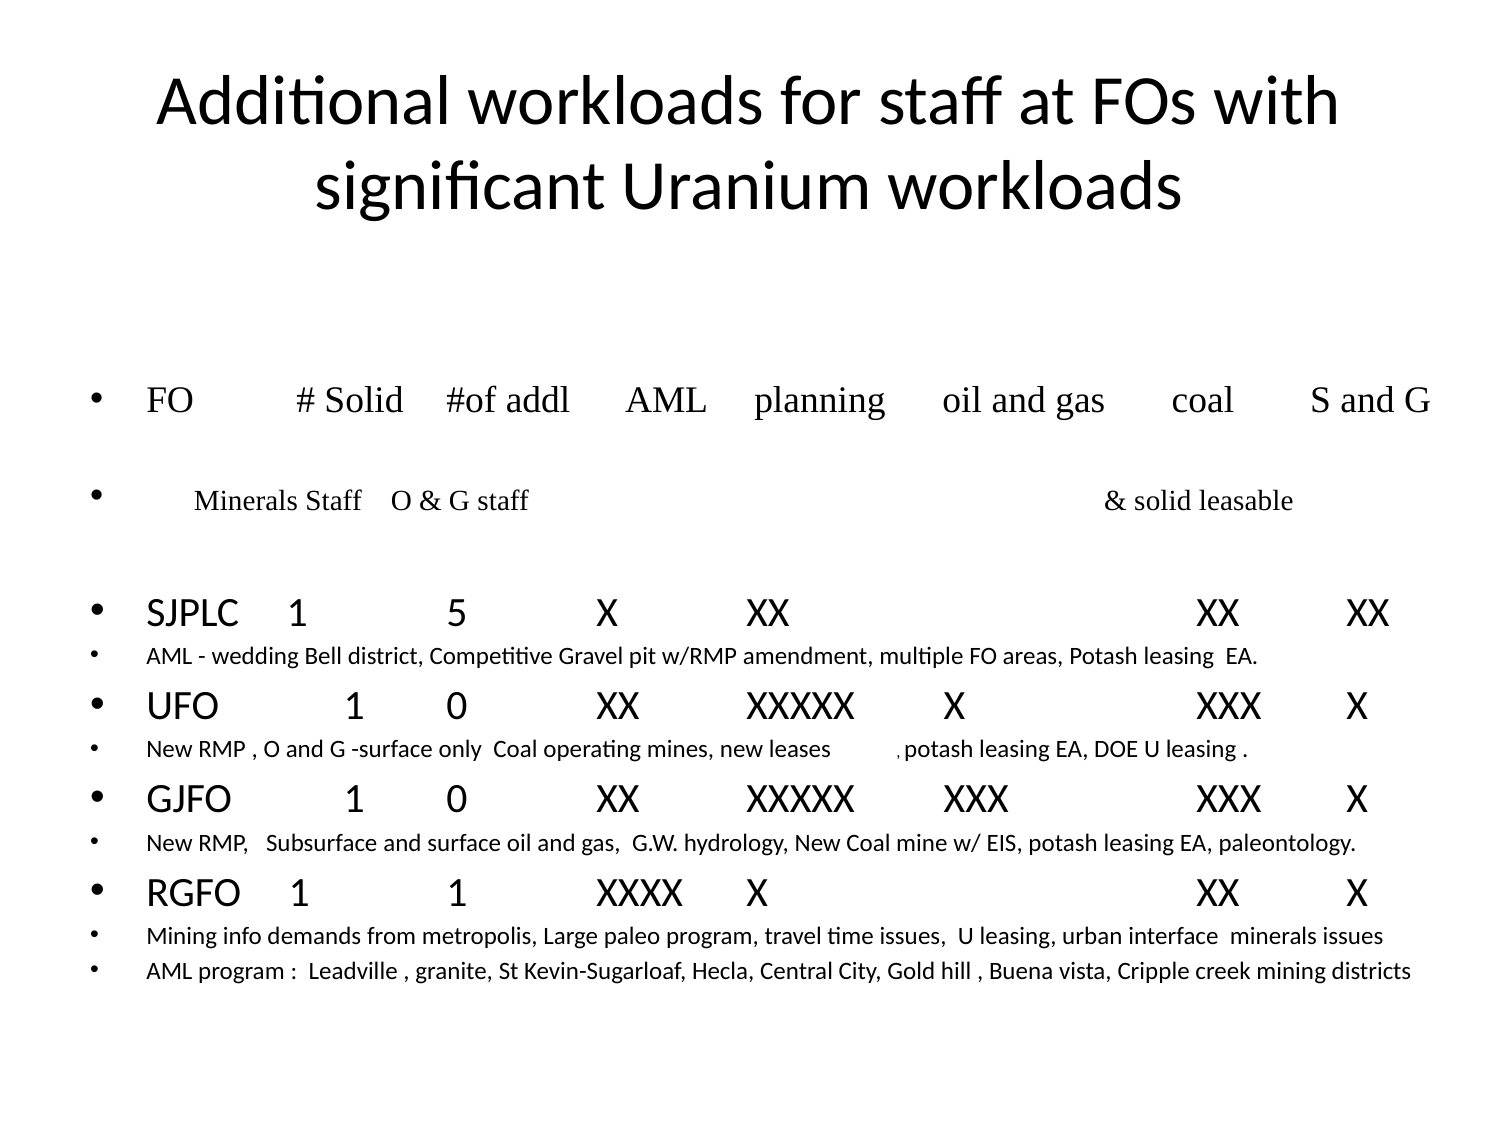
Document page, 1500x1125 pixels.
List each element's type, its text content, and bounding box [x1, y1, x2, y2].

list FO # Solid #of addl AML planning oil and gas coal S and G Minerals Staff O & G staff & solid leasable SJPLC 1 5 X XX XX XX AML - wedding Bell district, Competitive Gravel pit w/RMP amendment, multiple FO areas, Potash leasing EA. UFO 1 0 XX XXXXX X XXX X New RMP , O and G -surface only Coal operating mines, new leases , potash leasing EA, DOE U leasing . GJFO 1 0 XX XXXXX XXX XXX X New RMP, Subsurface and surface oil and gas, G.W. hydrology, New Coal mine w/ EIS, potash leasing EA, paleontology. RGFO 1 1 XXXX X XX X Mining info demands from metropolis, Large paleo program, travel time issues, U leasing, urban interface minerals issues AML program : Leadville , granite, St Kevin-Sugarloaf, Hecla, Central City, Gold hill , Buena vista, Cripple creek mining districts [75, 262, 1463, 1005]
title Additional workloads for staff at FOs with significant Uranium workloads [75, 45, 1425, 233]
